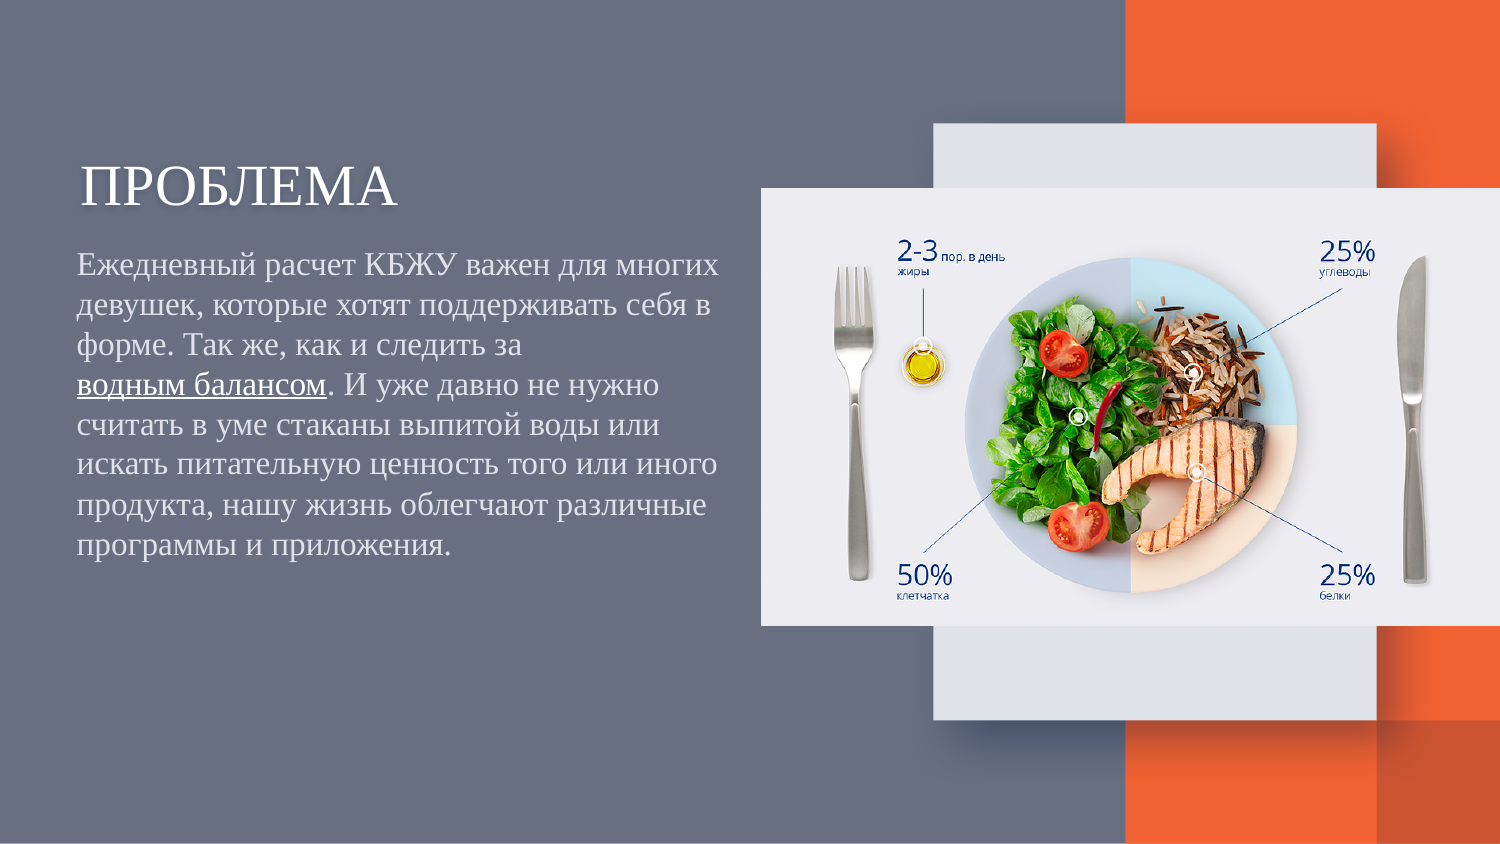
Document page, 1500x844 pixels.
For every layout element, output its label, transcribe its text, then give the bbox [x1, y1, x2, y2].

picture [761, 187, 1500, 626]
title ПРОБЛЕМА [80, 28, 795, 219]
subtitle Ежедневный расчет КБЖУ важен для многих девушек, которые хотят поддерживать себя в форме. Так же, как и следить за водным балансом. И уже давно не нужно считать в уме стаканы выпитой воды или искать питательную ценность того или иного продукта, нашу жизнь облегчают различные программы и приложения. [76, 242, 727, 302]
